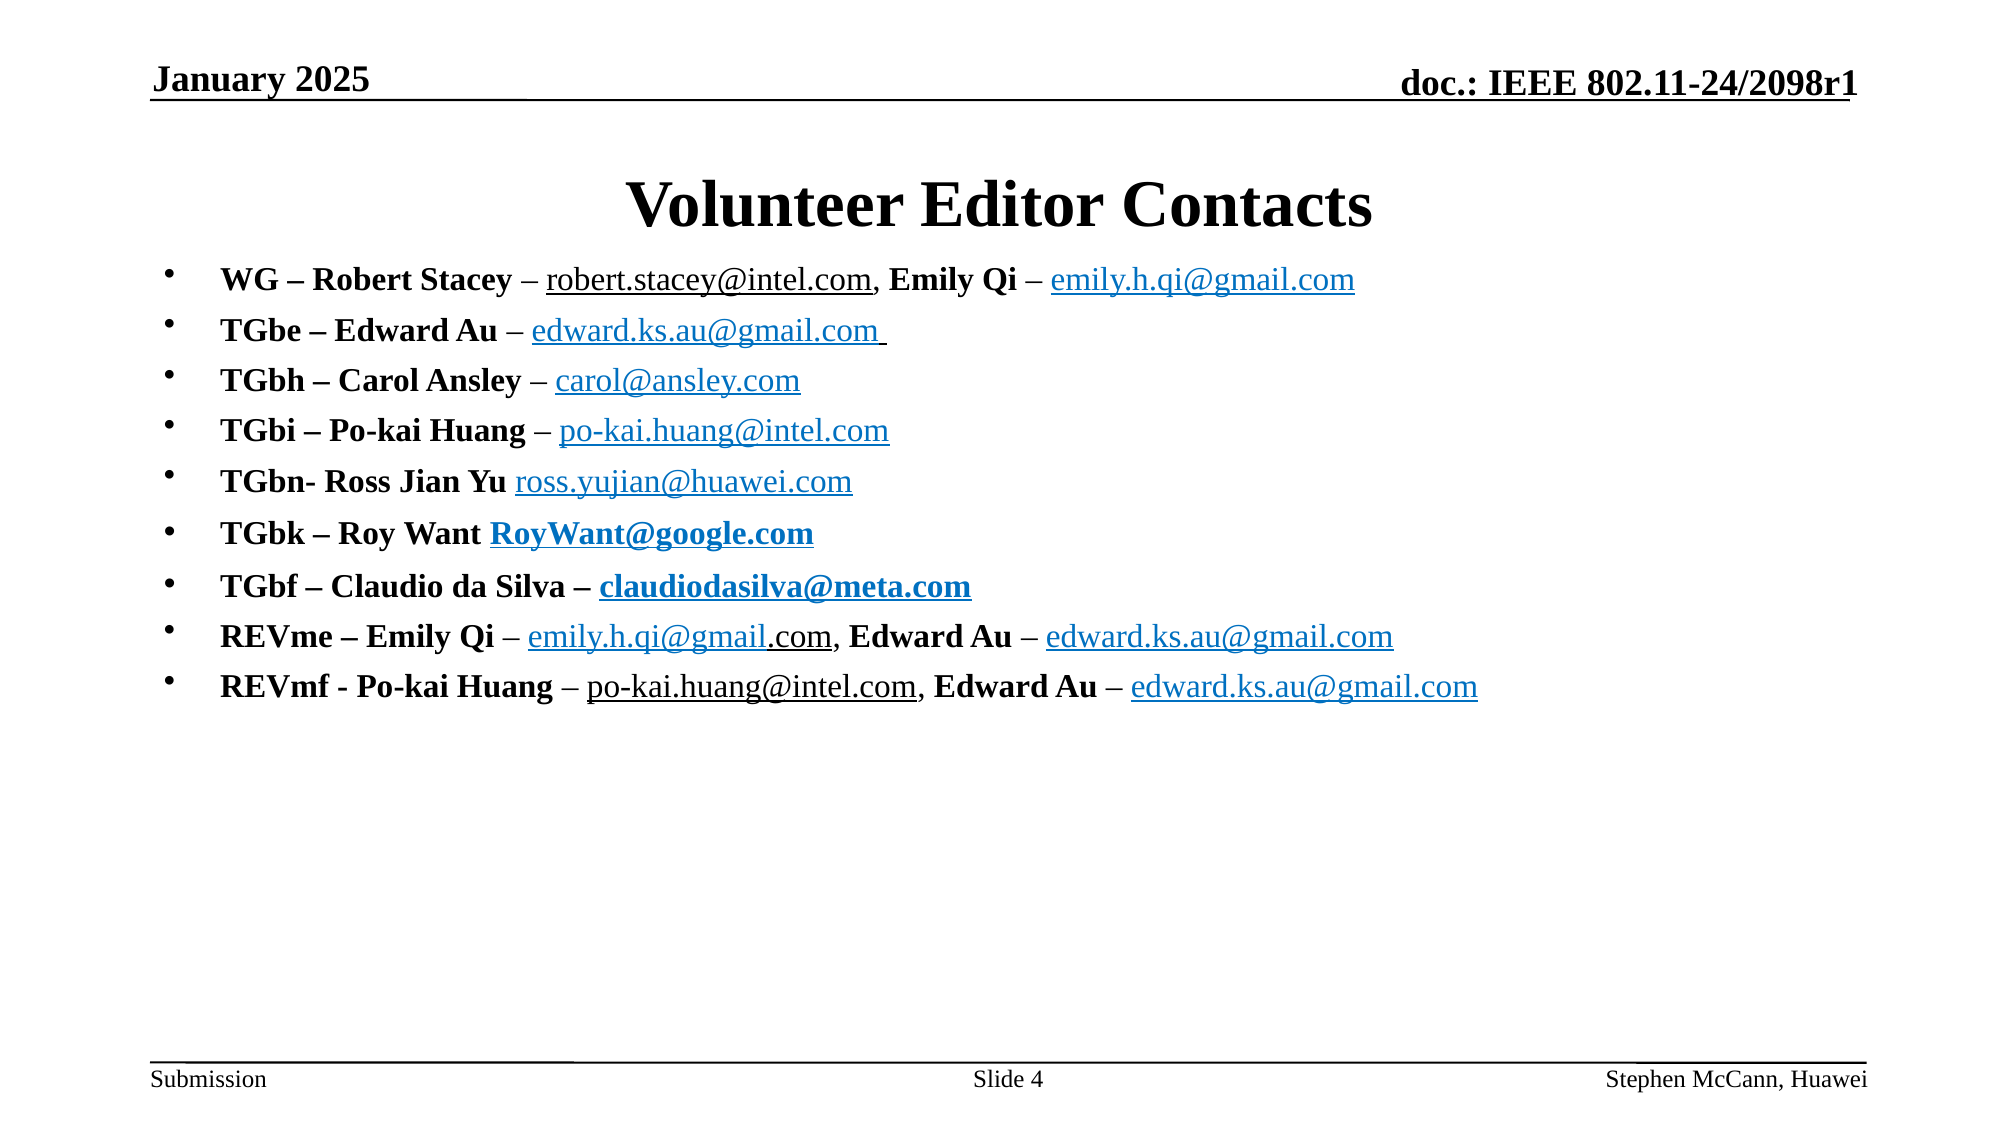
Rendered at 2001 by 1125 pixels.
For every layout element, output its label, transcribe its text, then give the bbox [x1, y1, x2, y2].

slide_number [152, 54, 563, 100]
slide_number Slide 4 [950, 1061, 1067, 1123]
list WG – Robert Stacey – robert.stacey@intel.com, Emily Qi – emily.h.qi@gmail.com TGbe – Edward Au – edward.ks.au@gmail.com TGbh – Carol Ansley – carol@ansley.com TGbi – Po-kai Huang – po-kai.huang@intel.com TGbn- Ross Jian Yu ross.yujian@huawei.com TGbk – Roy Want RoyWant@google.com TGbf – Claudio da Silva – claudiodasilva@meta.com REVme – Emily Qi – emily.h.qi@gmail.com, Edward Au – edward.ks.au@gmail.com REVmf - Po-kai Huang – po-kai.huang@intel.com, Edward Au – edward.ks.au@gmail.com [148, 249, 1849, 1051]
footer Stephen McCann, Huawei [1171, 1061, 1869, 1093]
title Volunteer Editor Contacts [149, 112, 1850, 288]
